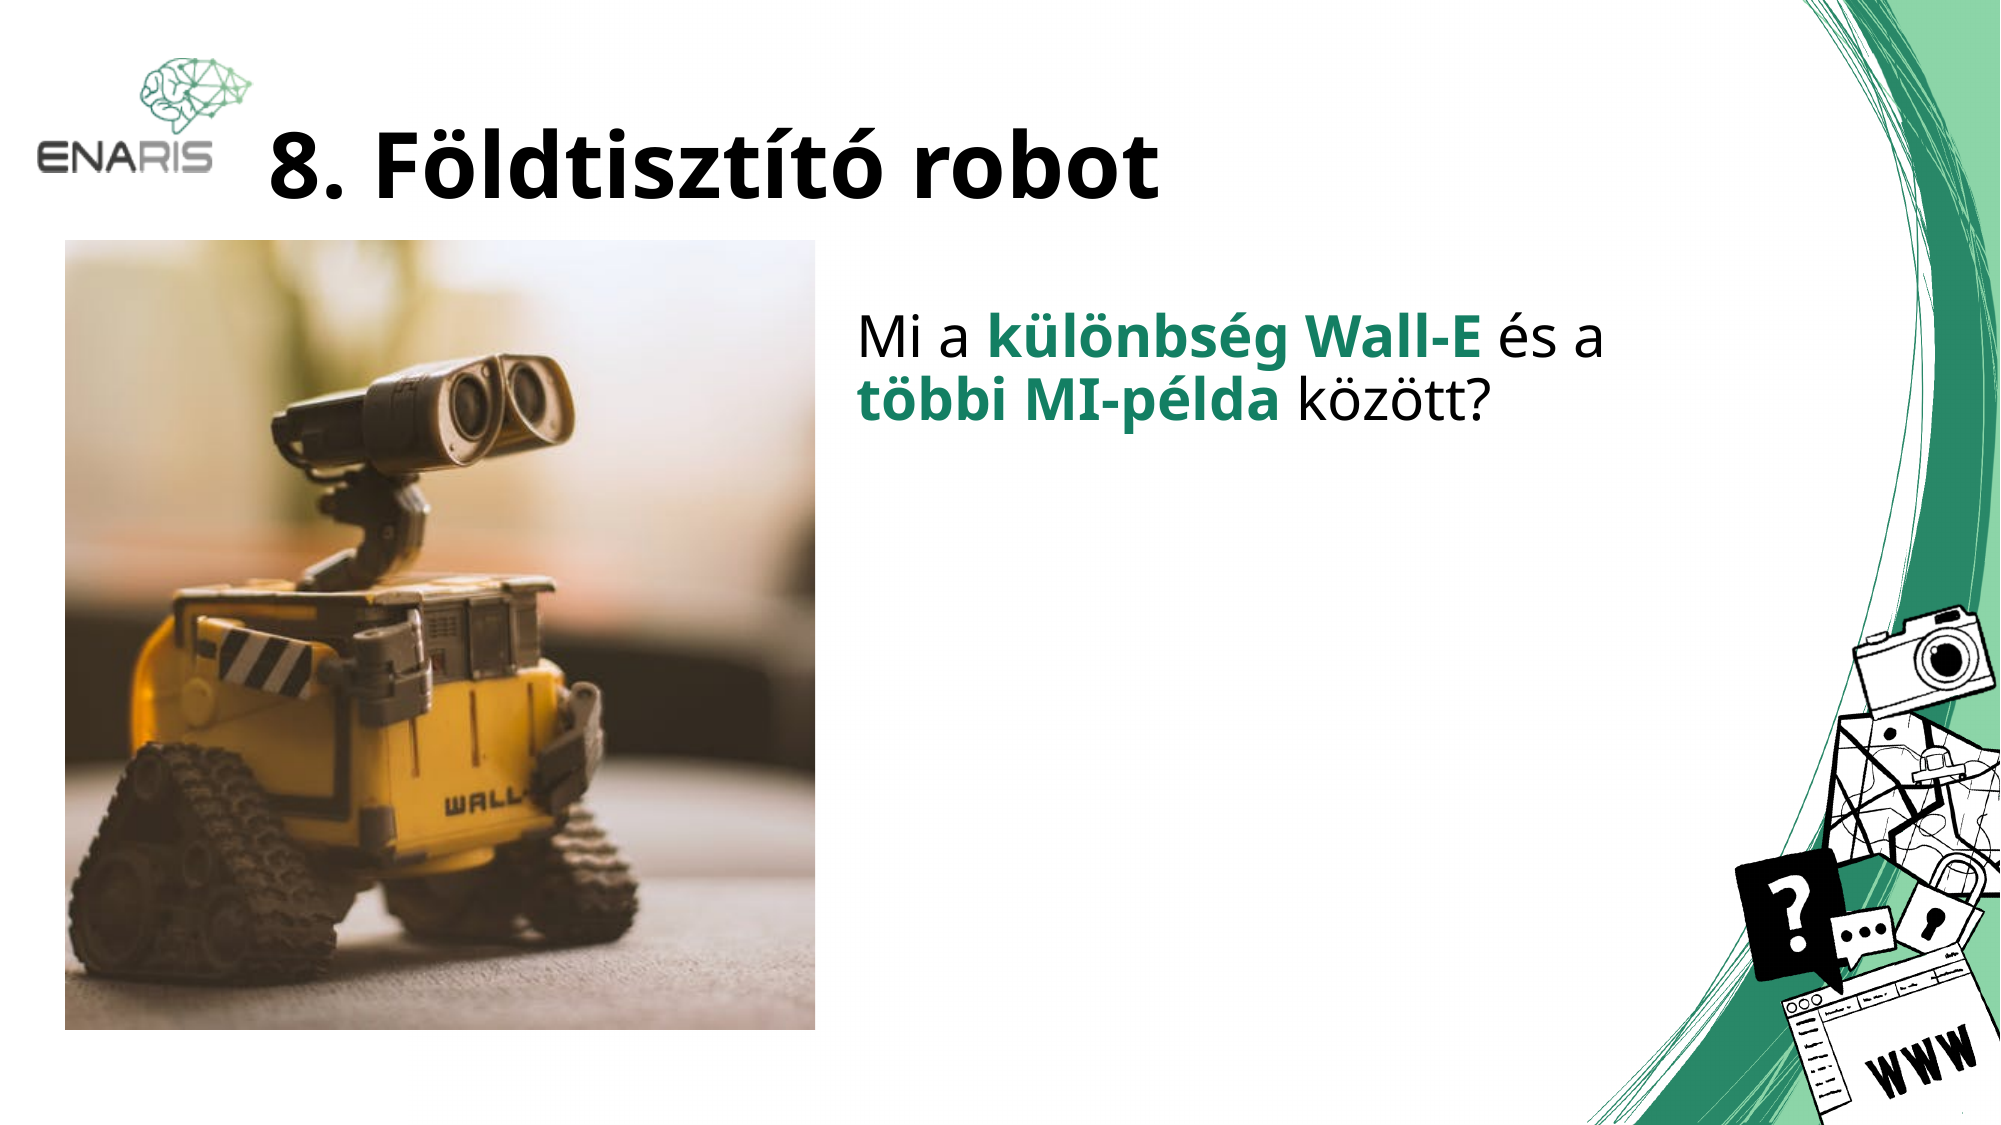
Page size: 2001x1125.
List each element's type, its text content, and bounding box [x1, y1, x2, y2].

title 8. Földtisztító robot [253, 59, 1863, 278]
picture [65, 0, 2000, 1125]
picture [37, 58, 254, 173]
list Mi a különbség Wall-E és a többi MI-példa között? [840, 299, 1703, 1030]
